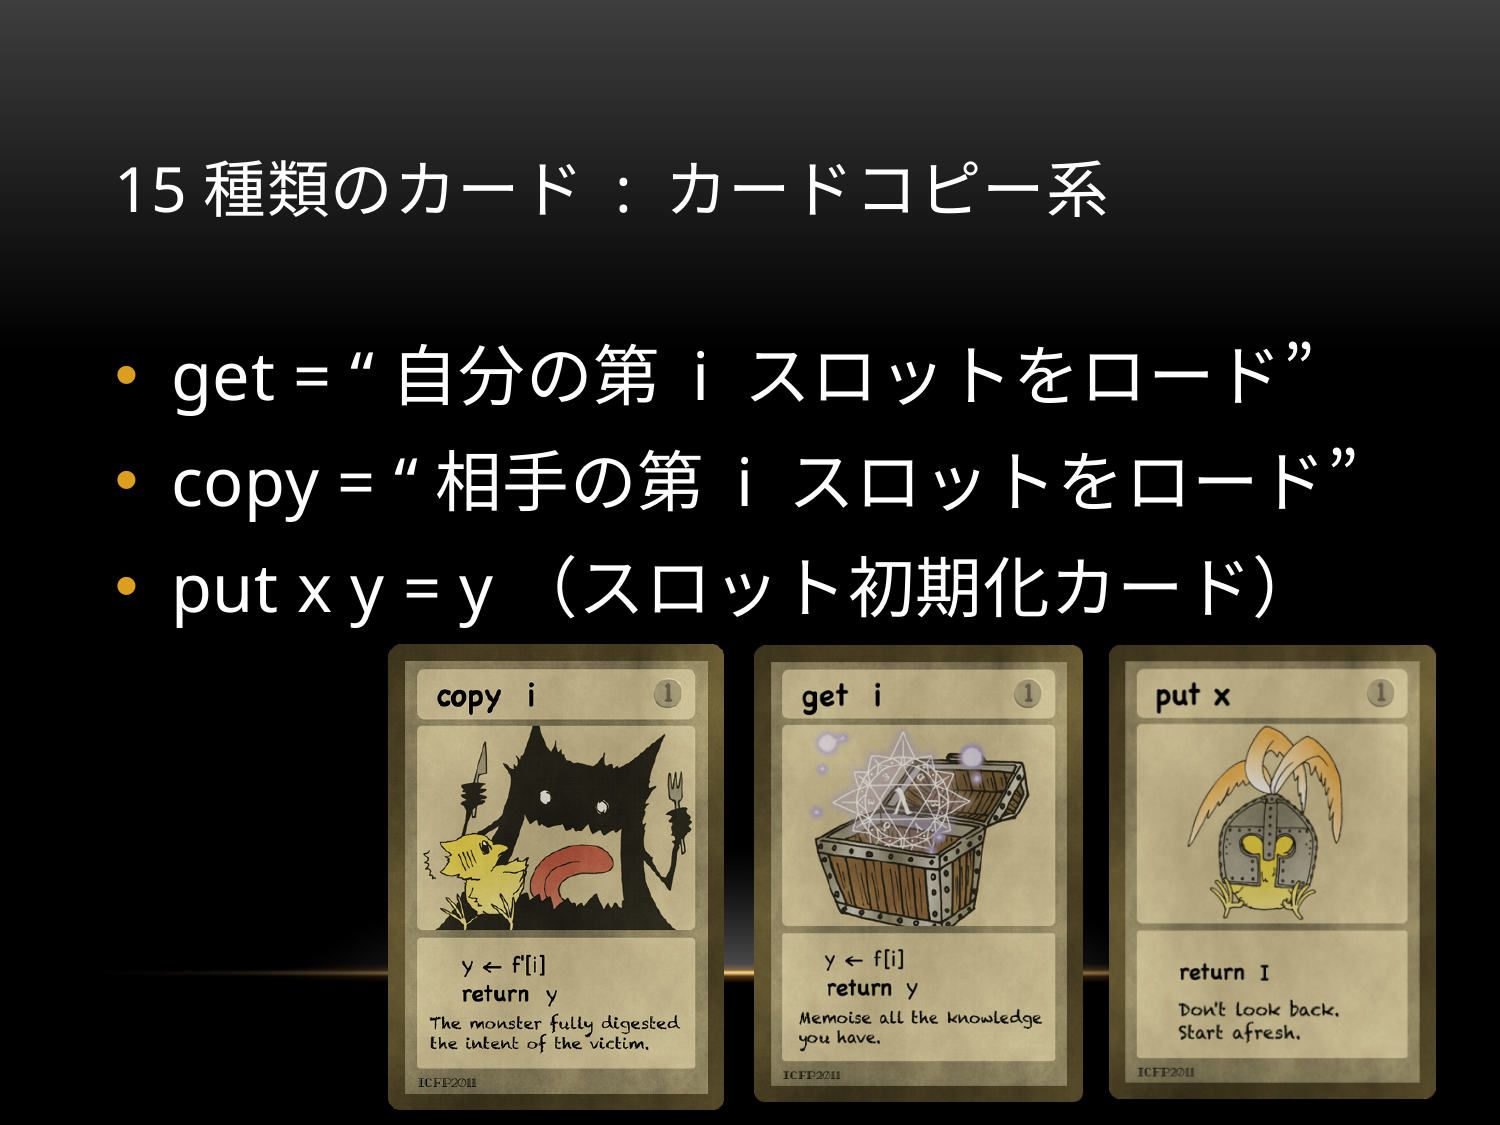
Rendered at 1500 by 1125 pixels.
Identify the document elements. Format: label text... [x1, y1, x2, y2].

list get = “自分の第 i スロットをロード” copy = “相手の第 i スロットをロード” put x y = y（スロット初期化カード） [99, 326, 1400, 917]
title 15種類のカード : カードコピー系 [99, 45, 1400, 233]
picture [0, 0, 1500, 1125]
